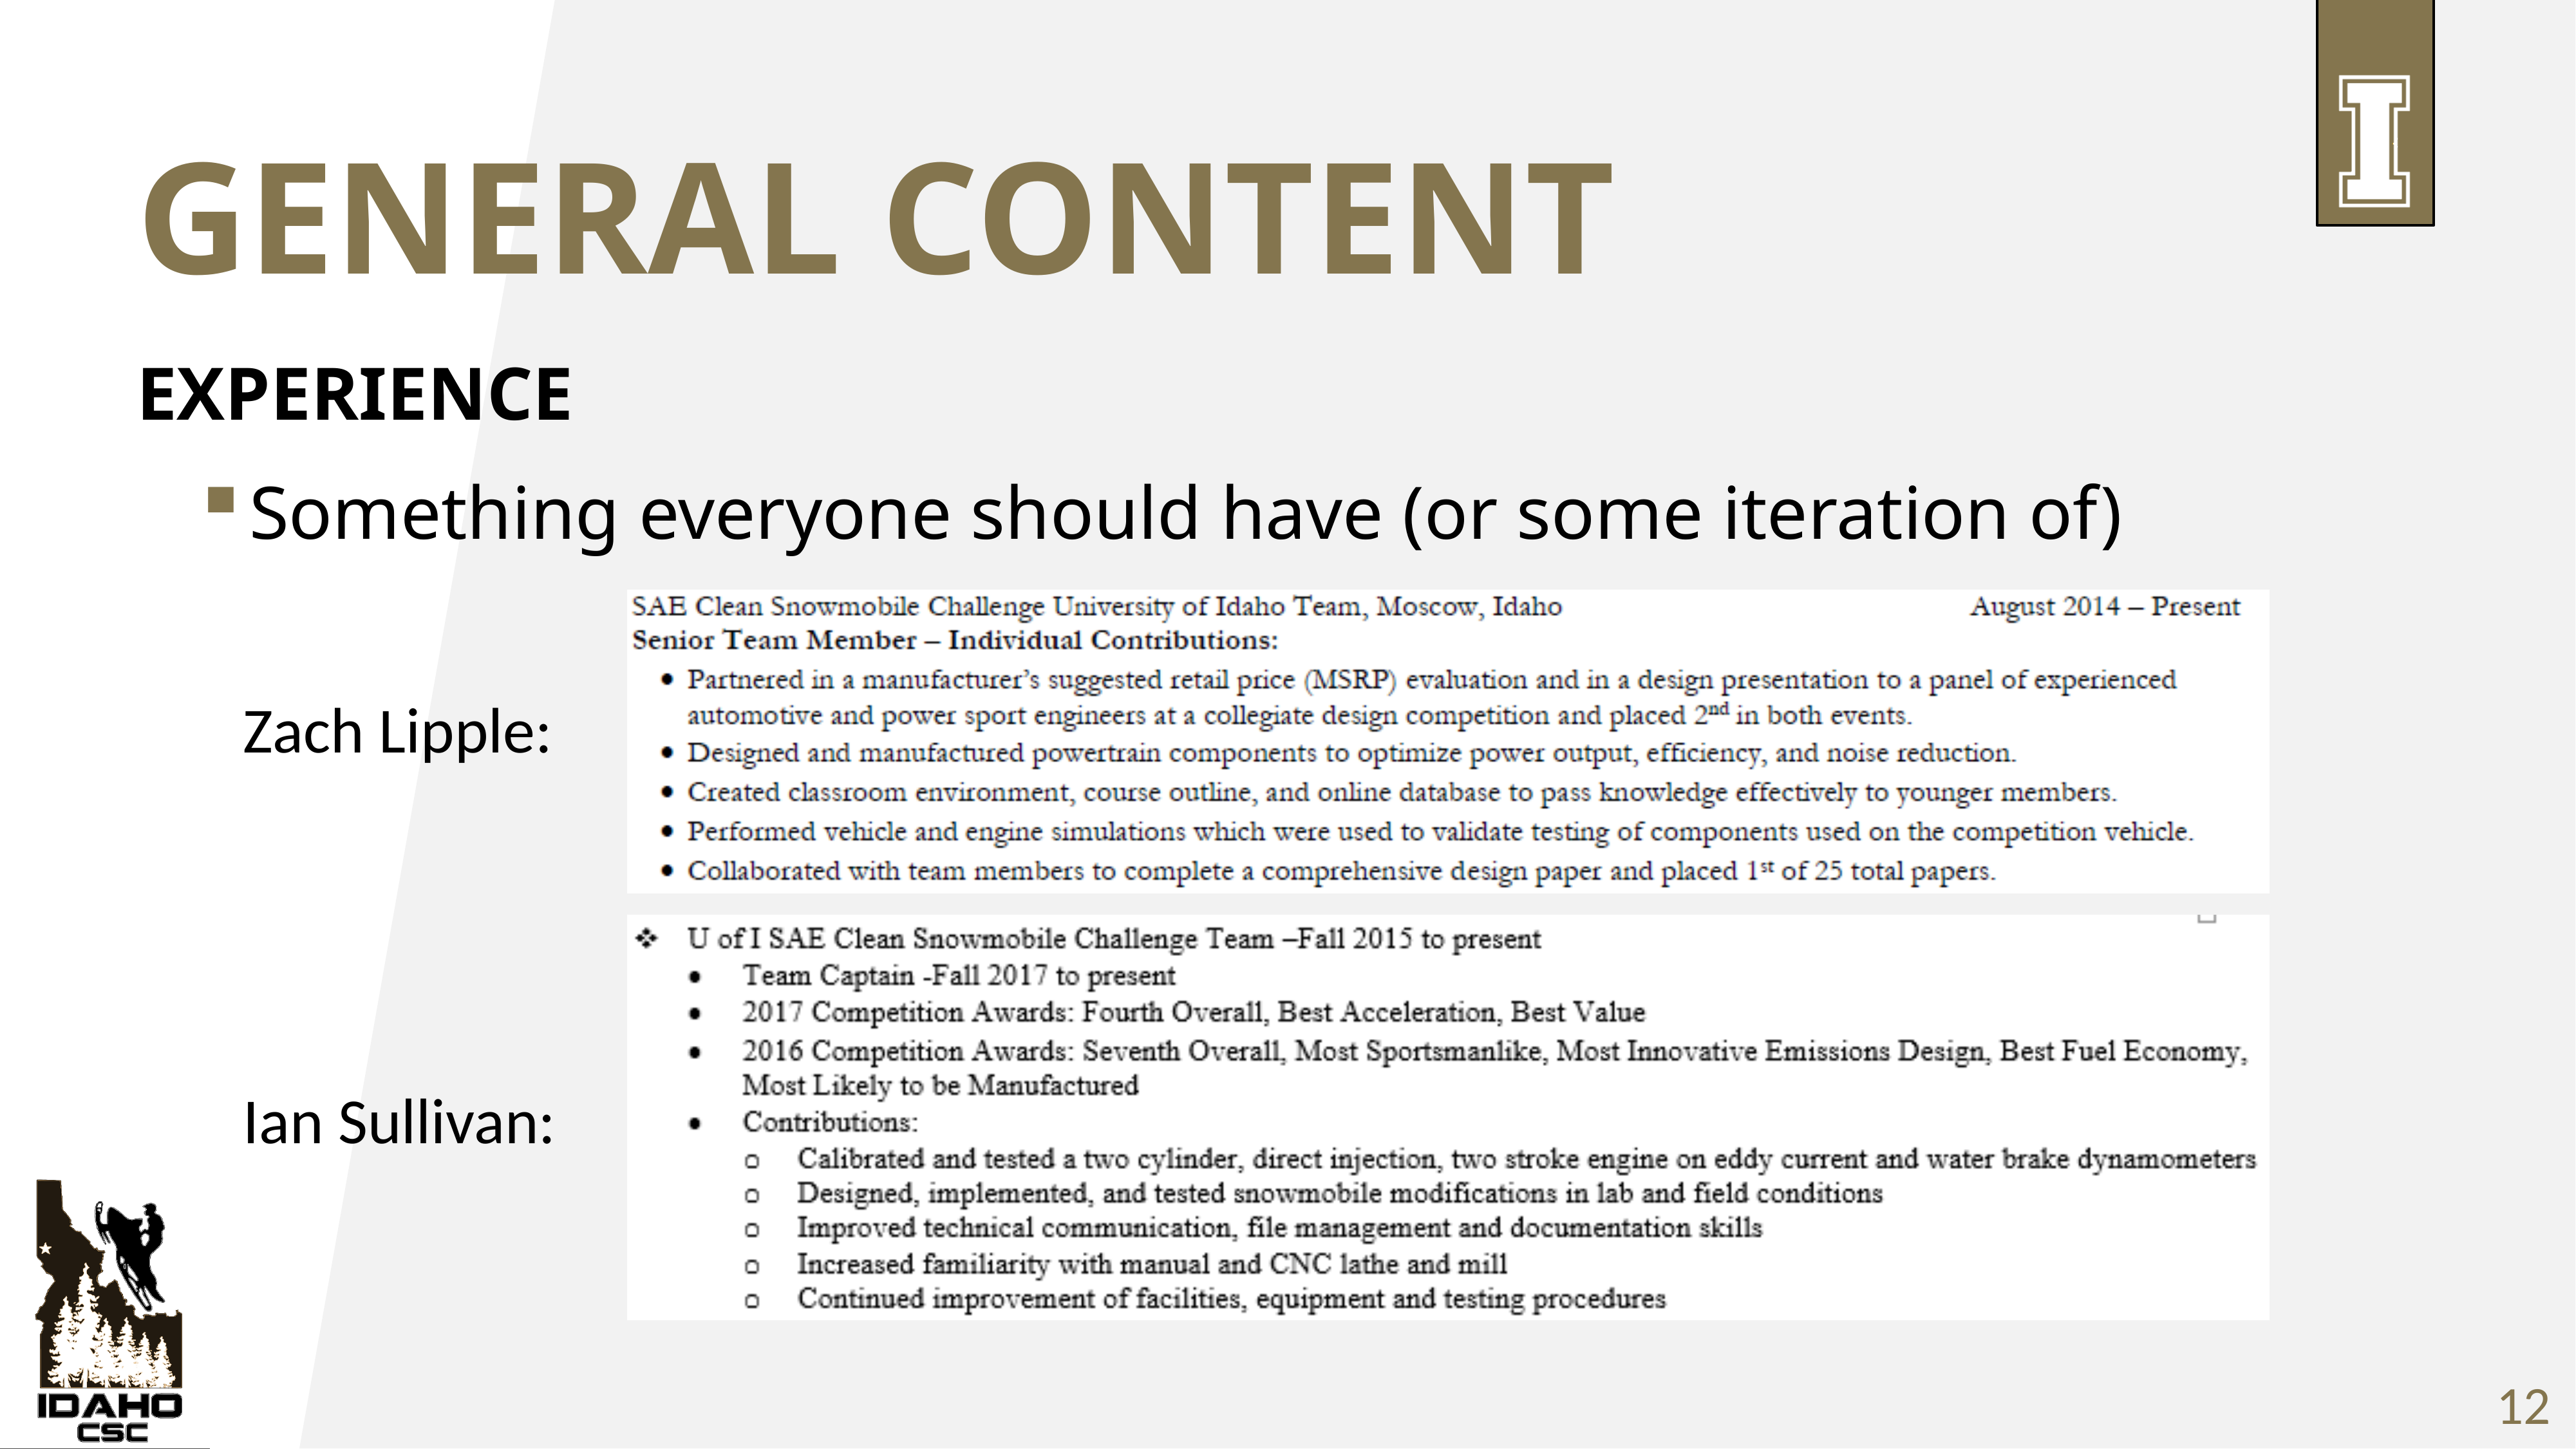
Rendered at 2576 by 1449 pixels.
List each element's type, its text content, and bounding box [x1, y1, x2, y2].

picture [2334, 71, 2414, 211]
title General content [136, 177, 2358, 310]
text_box Ian Sullivan: [233, 1074, 623, 1161]
picture [627, 590, 2270, 893]
list Experience [136, 347, 1780, 436]
list Something everyone should have (or some iteration of) [200, 482, 2214, 555]
text_box Zach Lipple: [233, 684, 623, 771]
picture [627, 915, 2270, 1320]
picture [0, 1177, 210, 1449]
